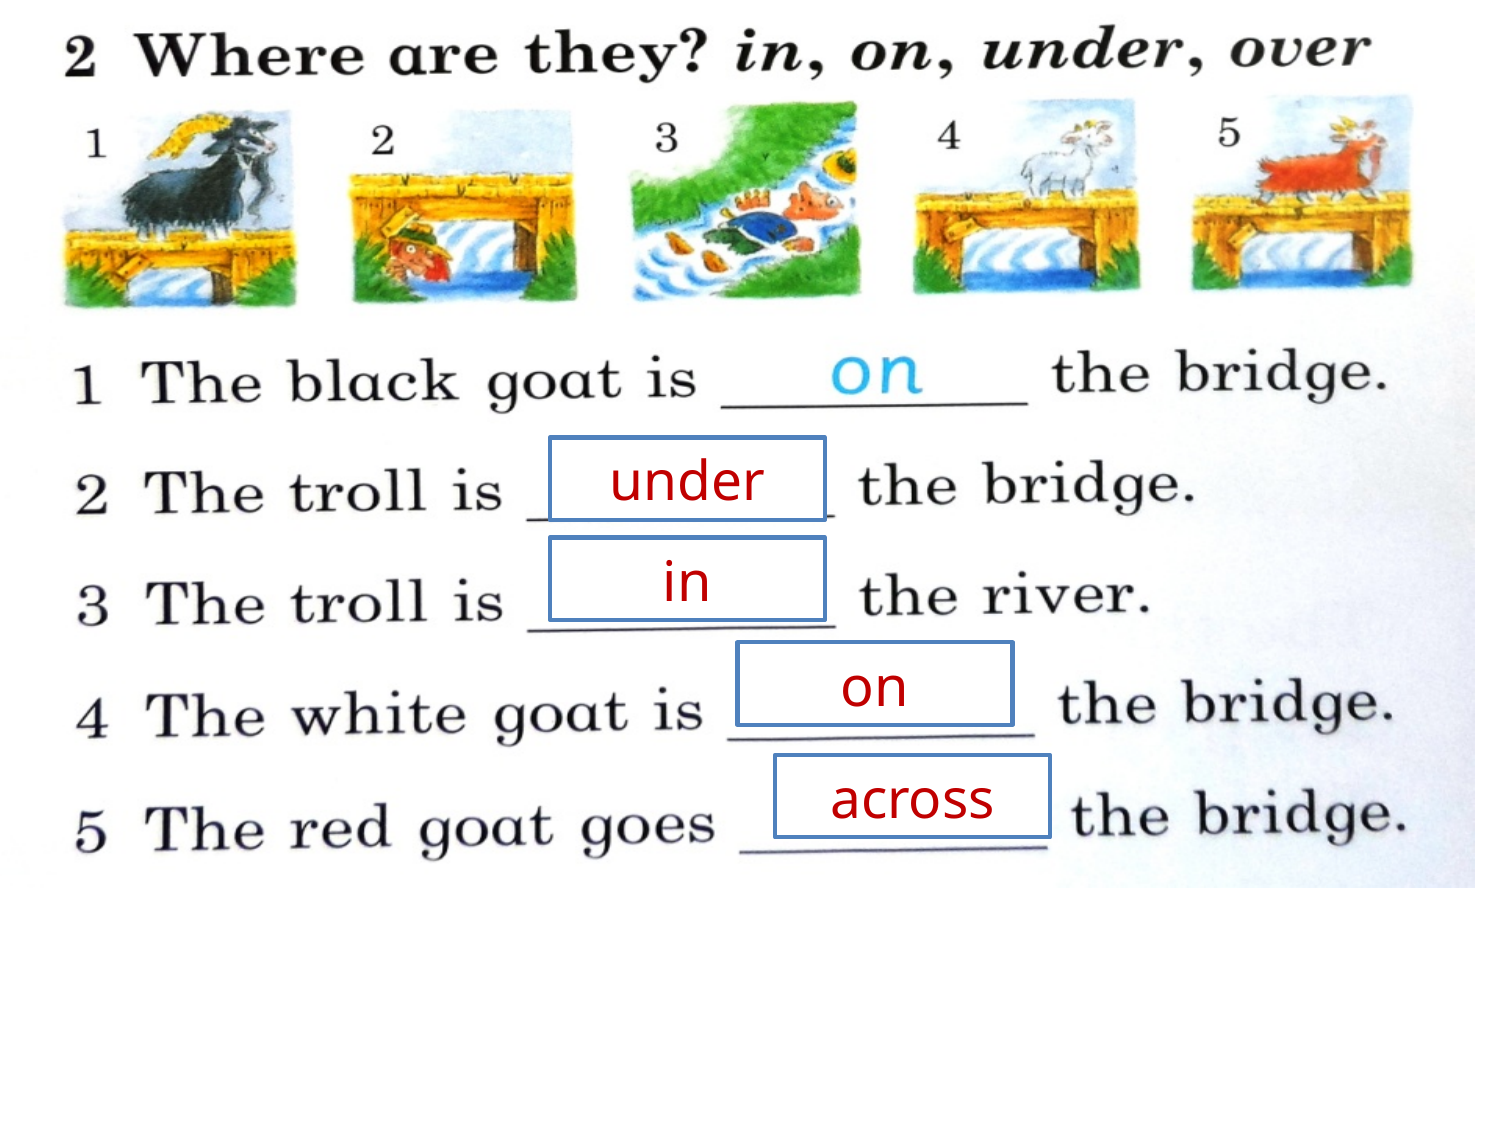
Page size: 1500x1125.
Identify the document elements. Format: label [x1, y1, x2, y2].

picture [0, 0, 1476, 888]
